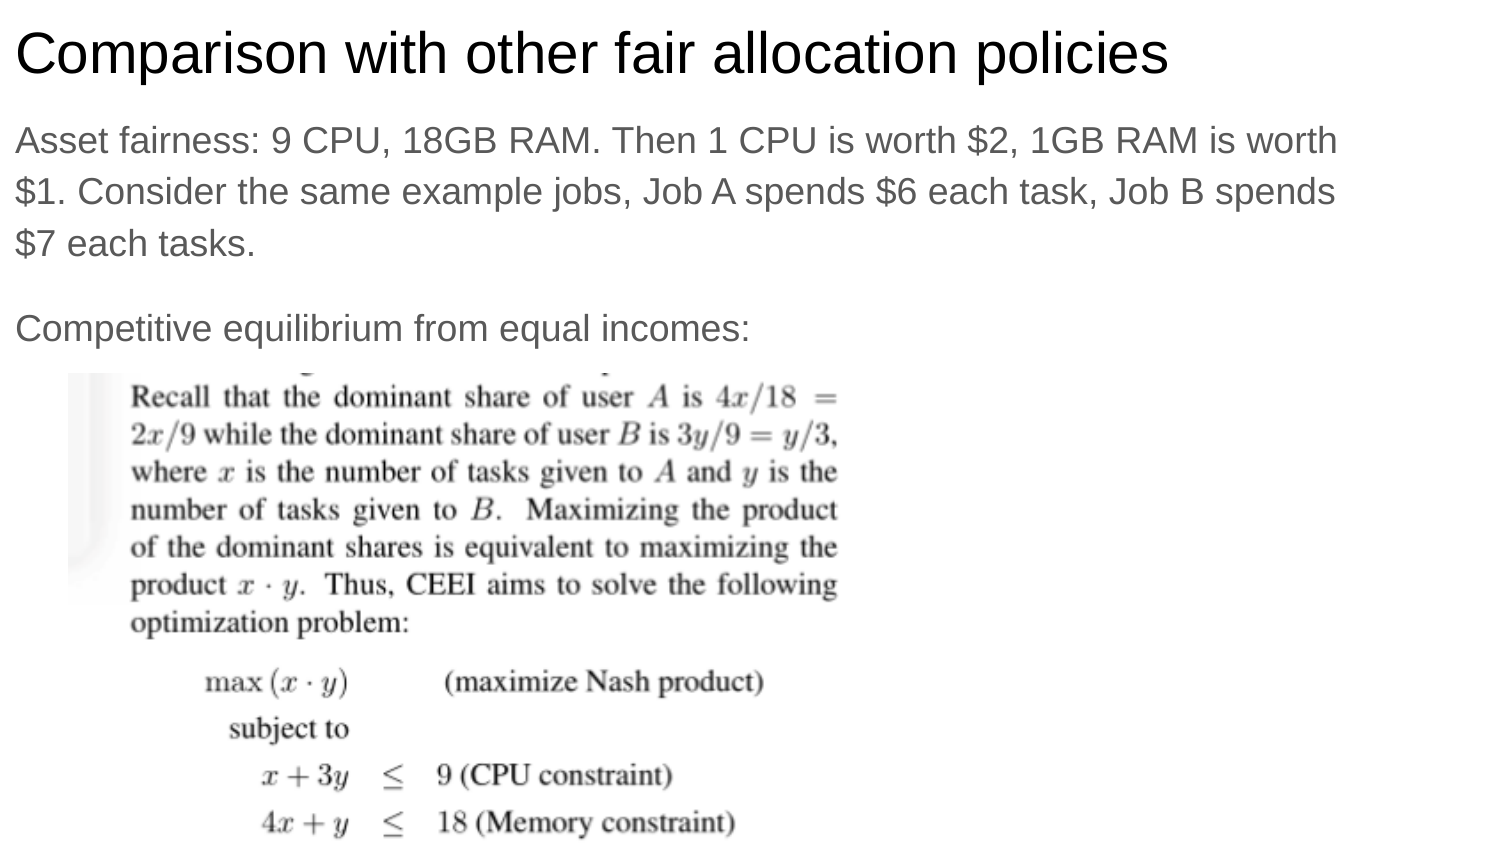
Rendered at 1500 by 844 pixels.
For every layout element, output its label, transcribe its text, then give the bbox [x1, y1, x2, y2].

title Comparison with other fair allocation policies [0, 0, 1398, 93]
picture [68, 373, 875, 844]
list Asset fairness: 9 CPU, 18GB RAM. Then 1 CPU is worth $2, 1GB RAM is worth $1. Consider the same example jobs, Job A spends $6 each task, Job B spends $7 each tasks. Competitive equilibrium from equal incomes: [0, 93, 1398, 655]
